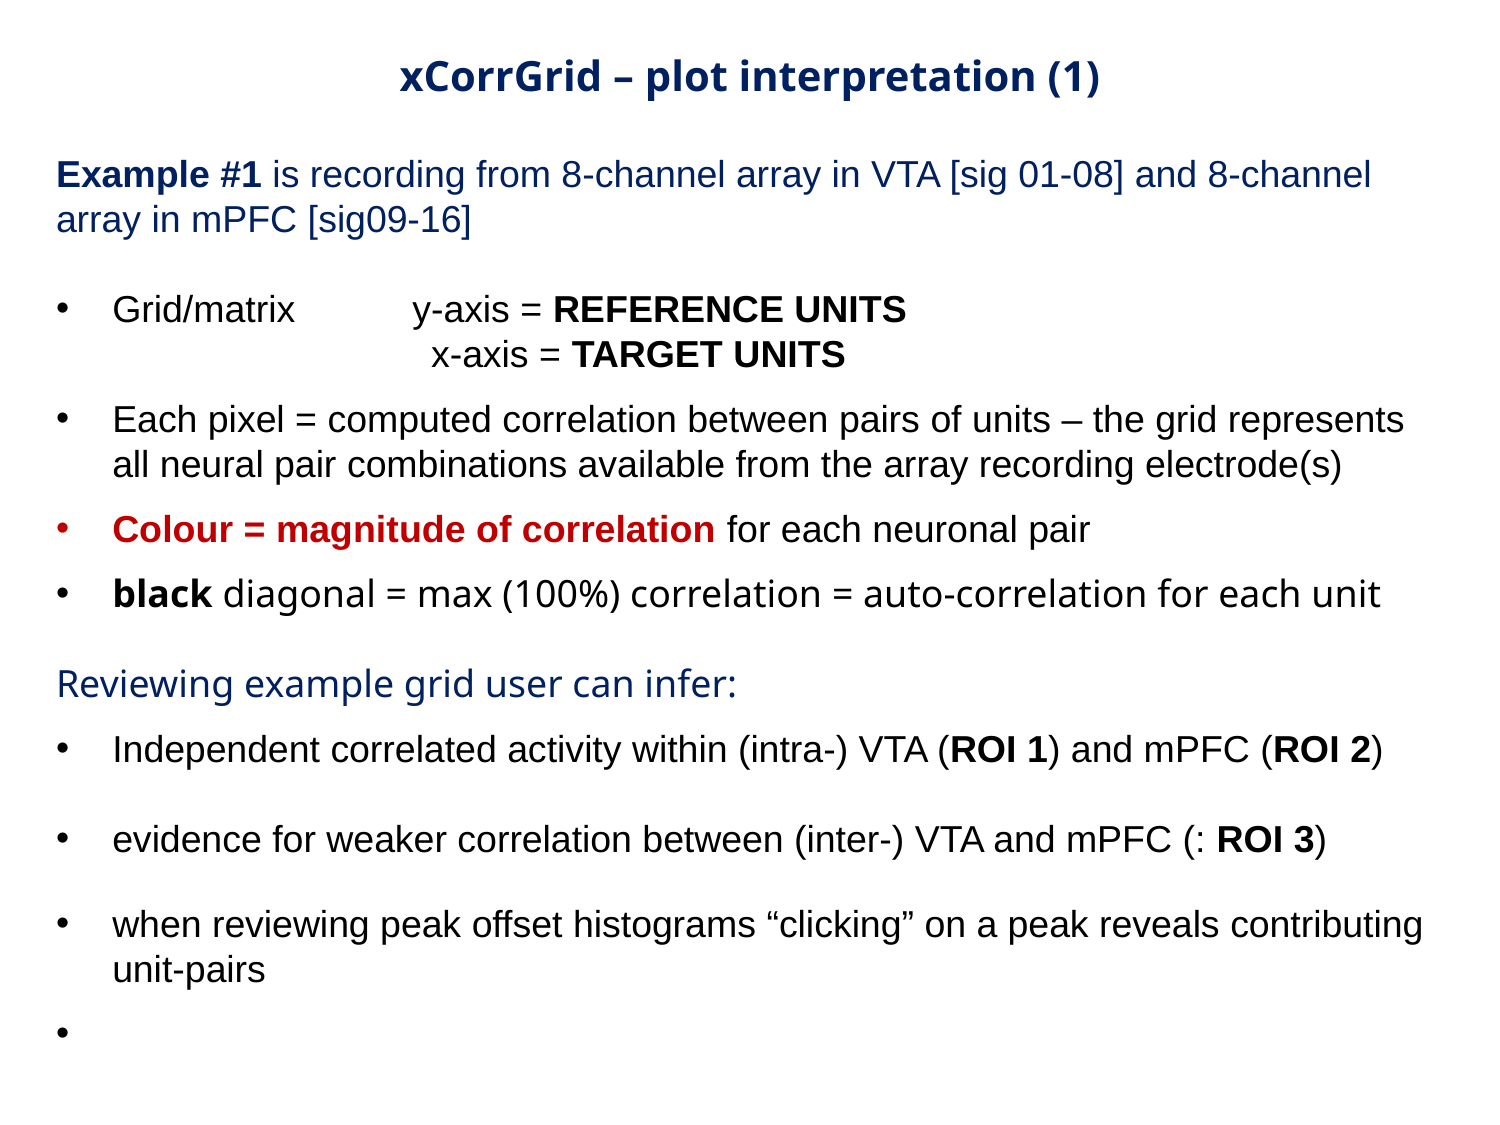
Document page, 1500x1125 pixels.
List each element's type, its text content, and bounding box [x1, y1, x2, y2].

text_box xCorrGrid – plot interpretation (1) Example #1 is recording from 8-channel array in VTA [sig 01-08] and 8-channel array in mPFC [sig09-16] Grid/matrix y-axis = REFERENCE UNITS x-axis = TARGET UNITS Each pixel = computed correlation between pairs of units – the grid represents all neural pair combinations available from the array recording electrode(s) Colour = magnitude of correlation for each neuronal pair black diagonal = max (100%) correlation = auto-correlation for each unit Reviewing example grid user can infer: Independent correlated activity within (intra-) VTA (ROI 1) and mPFC (ROI 2) evidence for weaker correlation between (inter-) VTA and mPFC (: ROI 3) when reviewing peak offset histograms “clicking” on a peak reveals contributing unit-pairs [41, 42, 1459, 1063]
